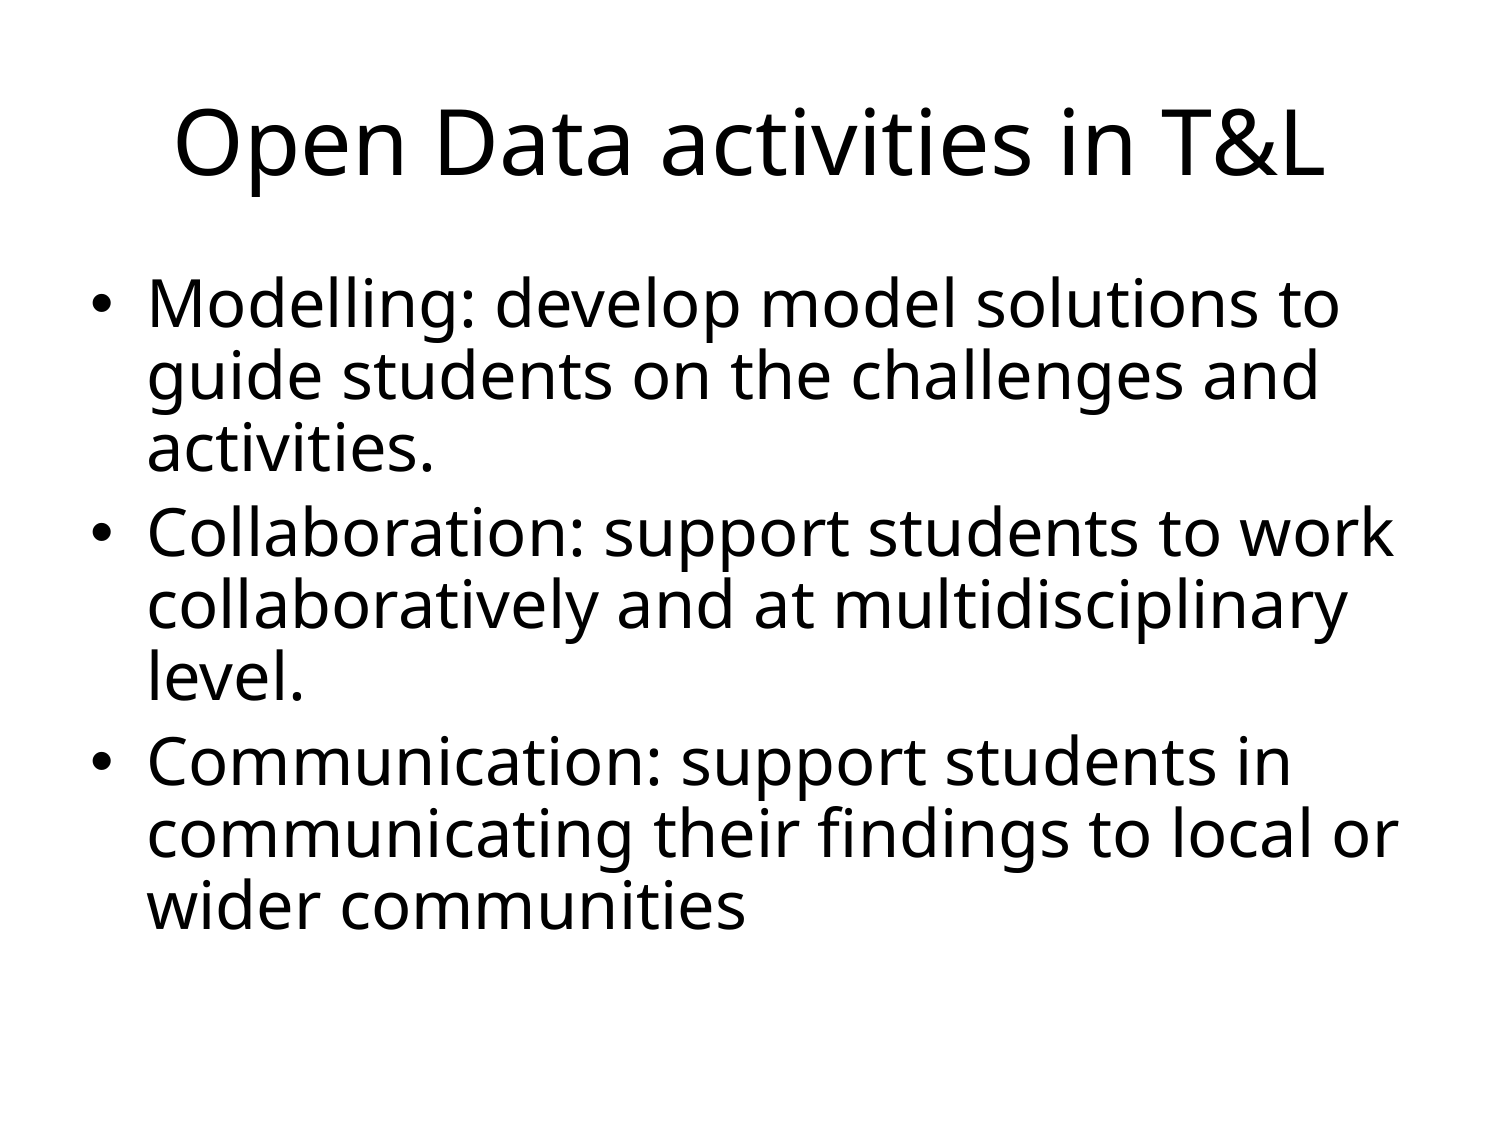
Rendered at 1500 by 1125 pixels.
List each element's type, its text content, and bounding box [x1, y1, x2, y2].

list Modelling: develop model solutions to guide students on the challenges and activities. Collaboration: support students to work collaboratively and at multidisciplinary level. Communication: support students in communicating their findings to local or wider communities [75, 262, 1425, 1005]
title Open Data activities in T&L [75, 45, 1425, 233]
